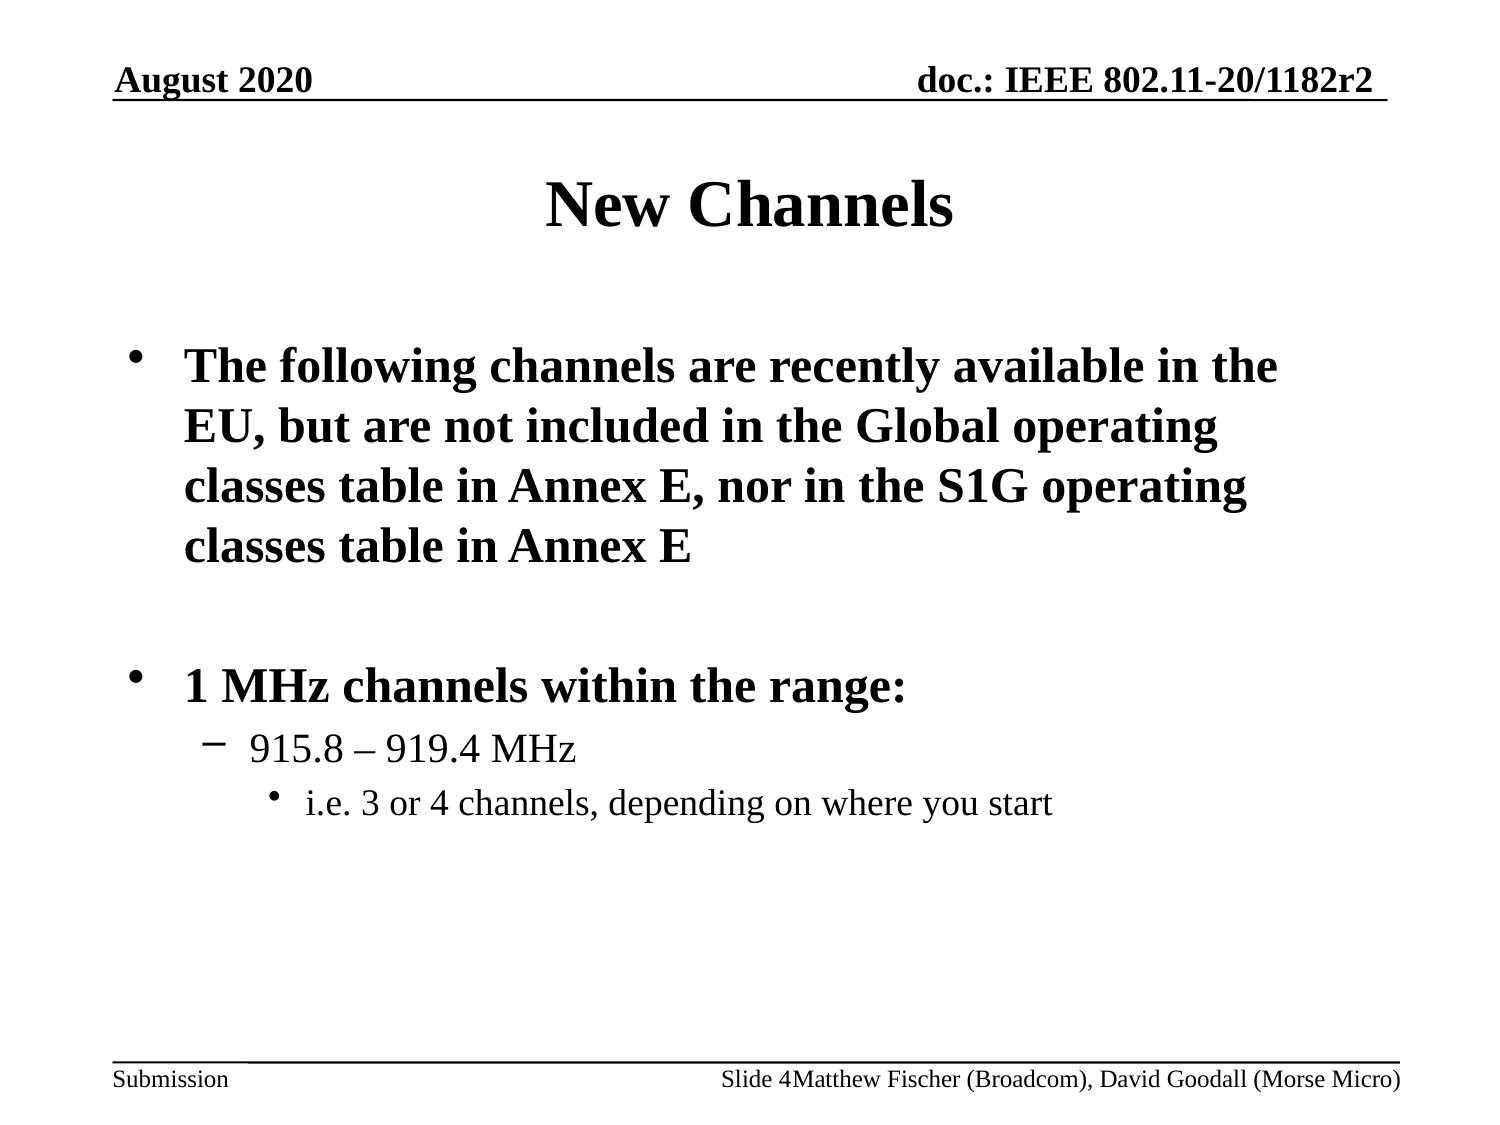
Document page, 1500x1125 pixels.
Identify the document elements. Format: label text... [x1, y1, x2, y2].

list The following channels are recently available in the EU, but are not included in the Global operating classes table in Annex E, nor in the S1G operating classes table in Annex E 1 MHz channels within the range: 915.8 – 919.4 MHz i.e. 3 or 4 channels, depending on where you start [112, 324, 1388, 1001]
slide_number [114, 54, 316, 101]
footer Matthew Fischer (Broadcom), David Goodall (Morse Micro) [800, 1061, 1402, 1093]
title New Channels [112, 112, 1388, 288]
slide_number Slide 4 [712, 1061, 800, 1093]
